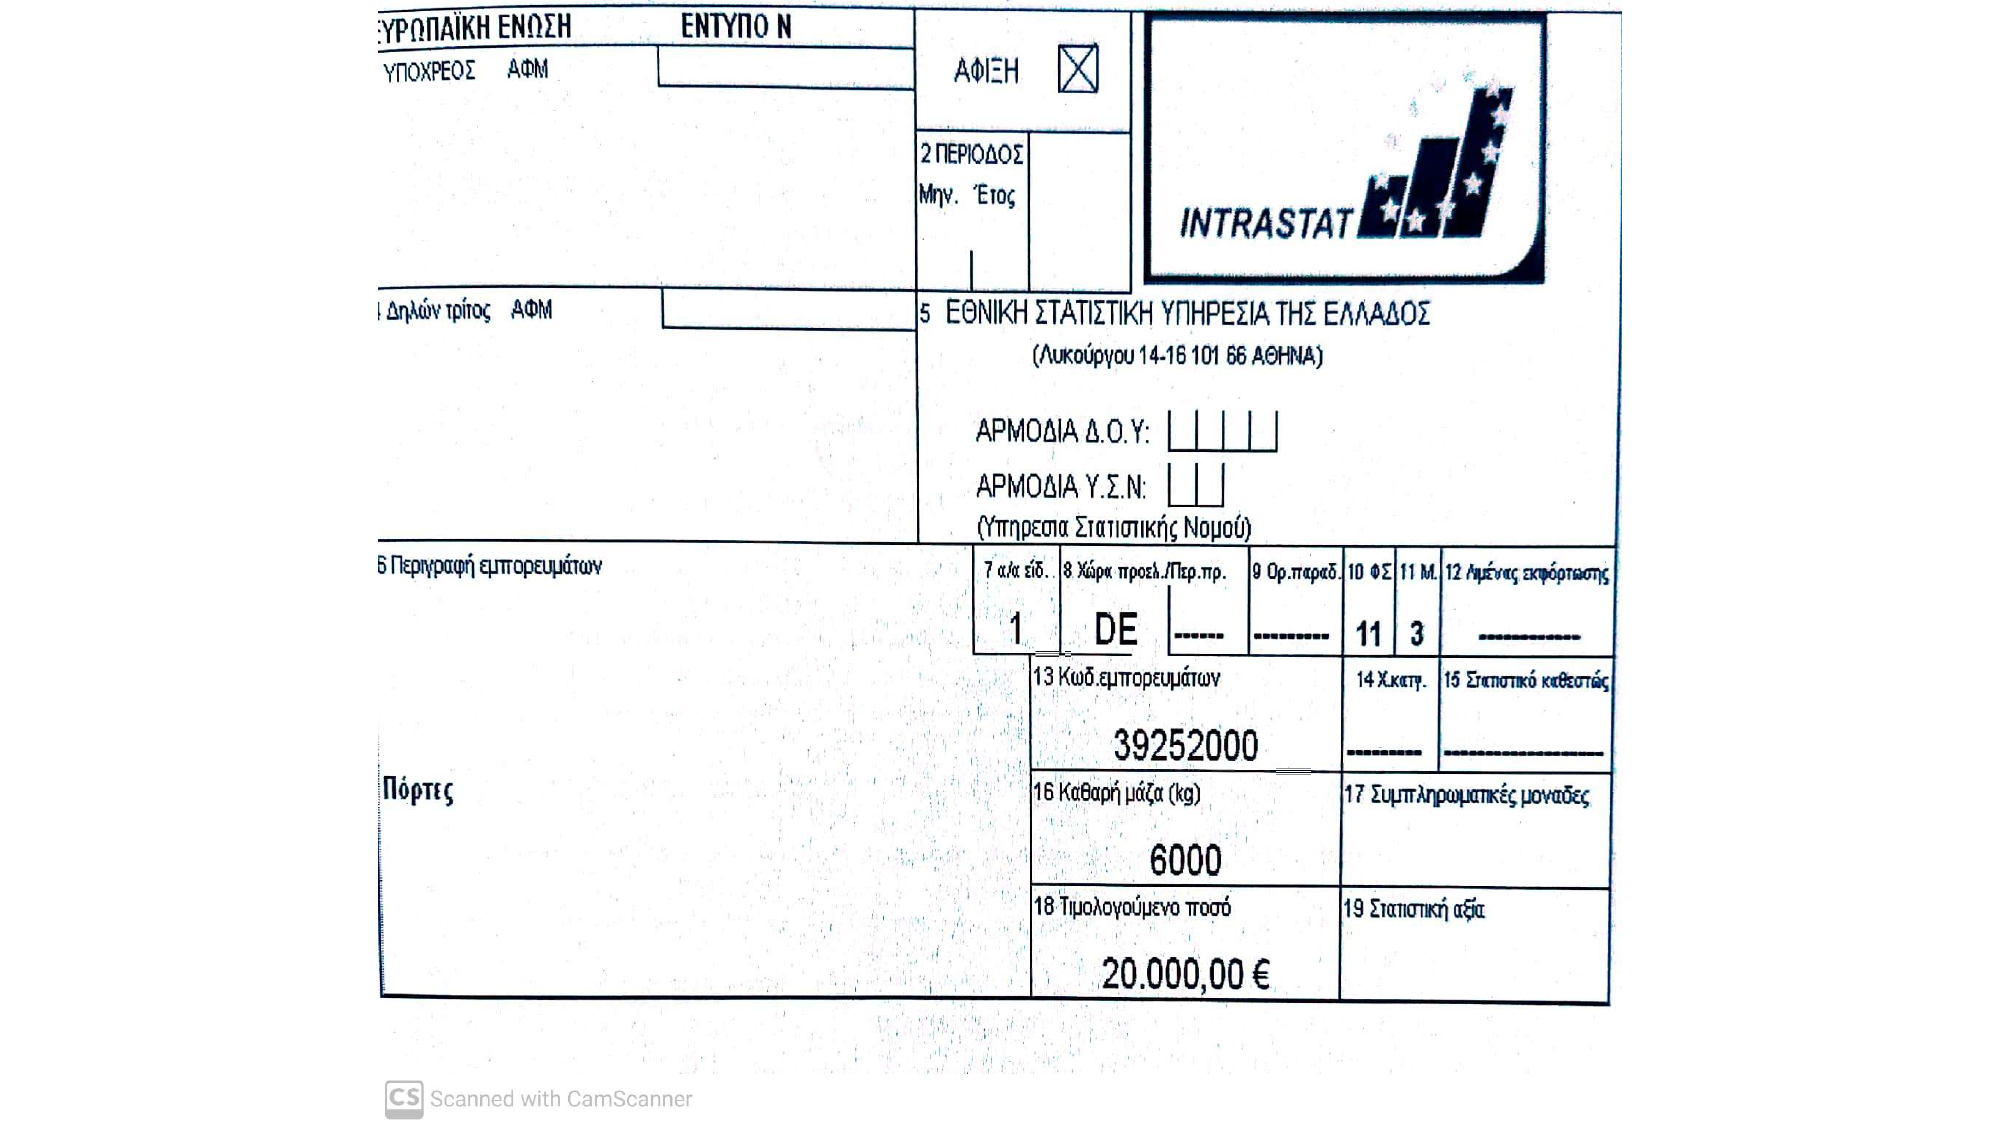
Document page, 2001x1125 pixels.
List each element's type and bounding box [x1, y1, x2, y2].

picture [377, 0, 1622, 1125]
